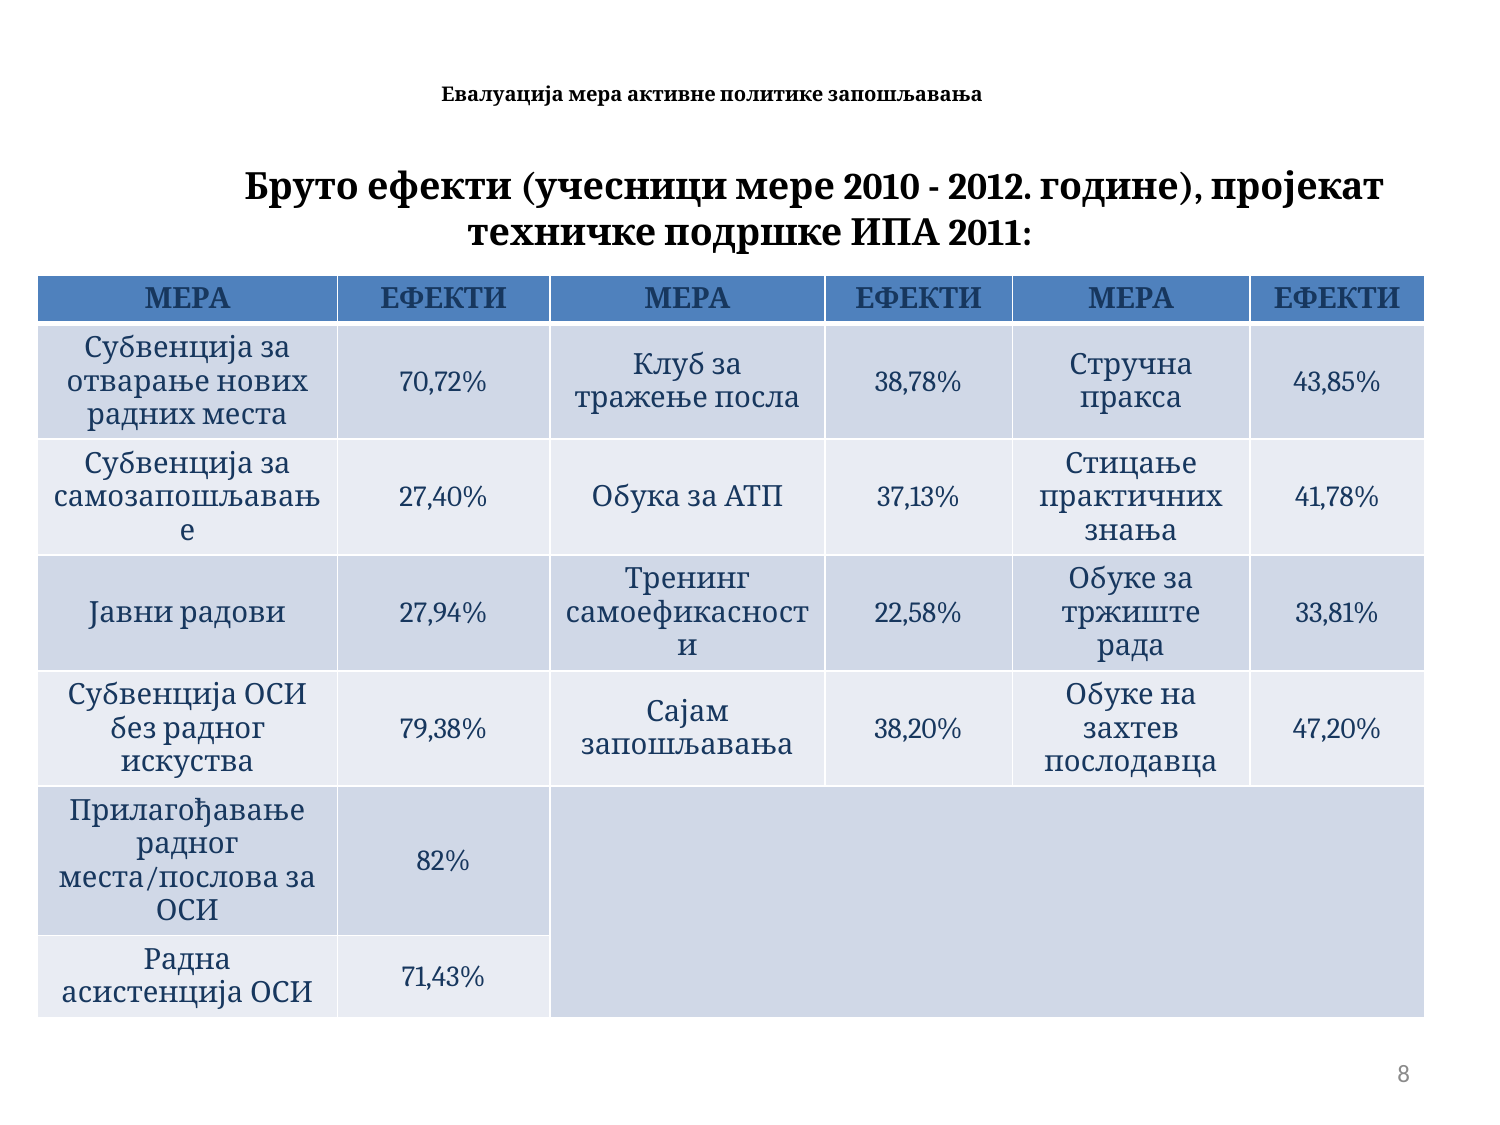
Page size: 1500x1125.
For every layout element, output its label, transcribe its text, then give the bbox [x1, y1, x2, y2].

table_header ЕФЕКТИ [338, 276, 549, 321]
table_cell 41,78% [1251, 440, 1424, 554]
table_cell Клуб за тражење посла [551, 326, 824, 438]
table_cell 82% [338, 787, 549, 935]
table_cell 38,20% [826, 672, 1012, 785]
table_cell Јавни радови [38, 556, 337, 670]
title Евалуација мера активне политике запошљавања [37, 37, 1388, 138]
table_cell Обука за АТП [551, 440, 824, 554]
table_header МЕРА [38, 276, 337, 321]
table_cell 71,43% [338, 936, 549, 1017]
table_cell Сајам запошљавања [551, 672, 824, 785]
table_cell 43,85% [1251, 326, 1424, 438]
table_header МЕРА [551, 276, 824, 321]
table_cell Субвенција ОСИ без радног искуства [38, 672, 337, 785]
table_cell Стручна пракса [1013, 326, 1249, 438]
table_cell Стицање практичних знања [1013, 440, 1249, 554]
table_header МЕРА [1013, 276, 1249, 321]
table_cell Прилагођавање радног места/послова за ОСИ [38, 787, 337, 935]
table_cell 38,78% [826, 326, 1012, 438]
table_cell 47,20% [1251, 672, 1424, 785]
table_cell Субвенција за самозапошљавање [38, 440, 337, 554]
slide_number 8 [1074, 1042, 1425, 1103]
list Бруто ефекти (учесници мере 2010 - 2012. године), пројекат техничке подршке ИПА 2011: [75, 149, 1425, 274]
table_cell Радна асистенција ОСИ [38, 936, 337, 1017]
table_cell 22,58% [826, 556, 1012, 670]
table_header ЕФЕКТИ [826, 276, 1012, 321]
table_cell Обуке на захтев послодавца [1013, 672, 1249, 785]
table_cell Тренинг самоефикасности [551, 556, 824, 670]
table_cell 70,72% [338, 326, 549, 438]
table_cell 33,81% [1251, 556, 1424, 670]
table_cell 27,94% [338, 556, 549, 670]
table_cell Субвенција за отварање нових радних места [38, 326, 337, 438]
table_cell 79,38% [338, 672, 549, 785]
table_cell 27,40% [338, 440, 549, 554]
table_header ЕФЕКТИ [1251, 276, 1424, 321]
table_cell 37,13% [826, 440, 1012, 554]
table_cell Обуке за тржиште рада [1013, 556, 1249, 670]
table_cell [551, 787, 1424, 1017]
